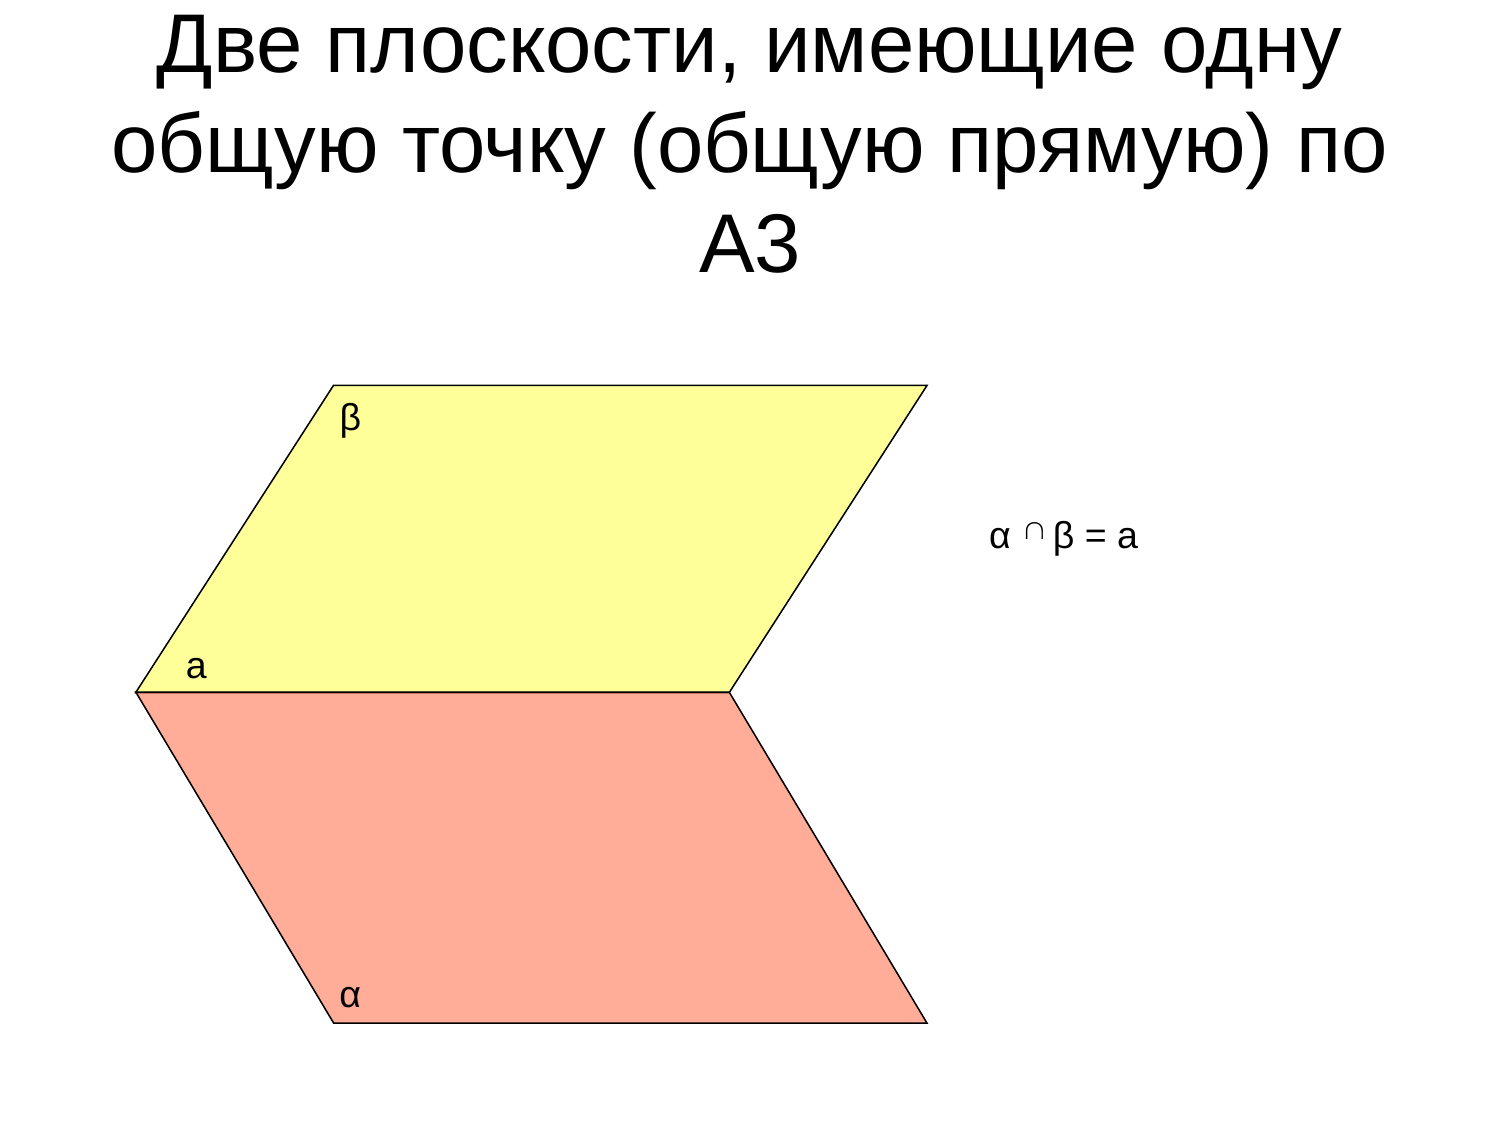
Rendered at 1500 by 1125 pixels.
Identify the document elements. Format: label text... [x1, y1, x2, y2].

text_box α [324, 962, 408, 1023]
text_box [135, 692, 928, 1024]
text_box [136, 637, 171, 692]
text_box β [324, 385, 431, 446]
text_box [174, 385, 928, 692]
title Две плоскости, имеющие одну общую точку (общую прямую) по А3 [74, 44, 1426, 233]
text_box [974, 503, 1388, 564]
text_box а [171, 633, 242, 693]
